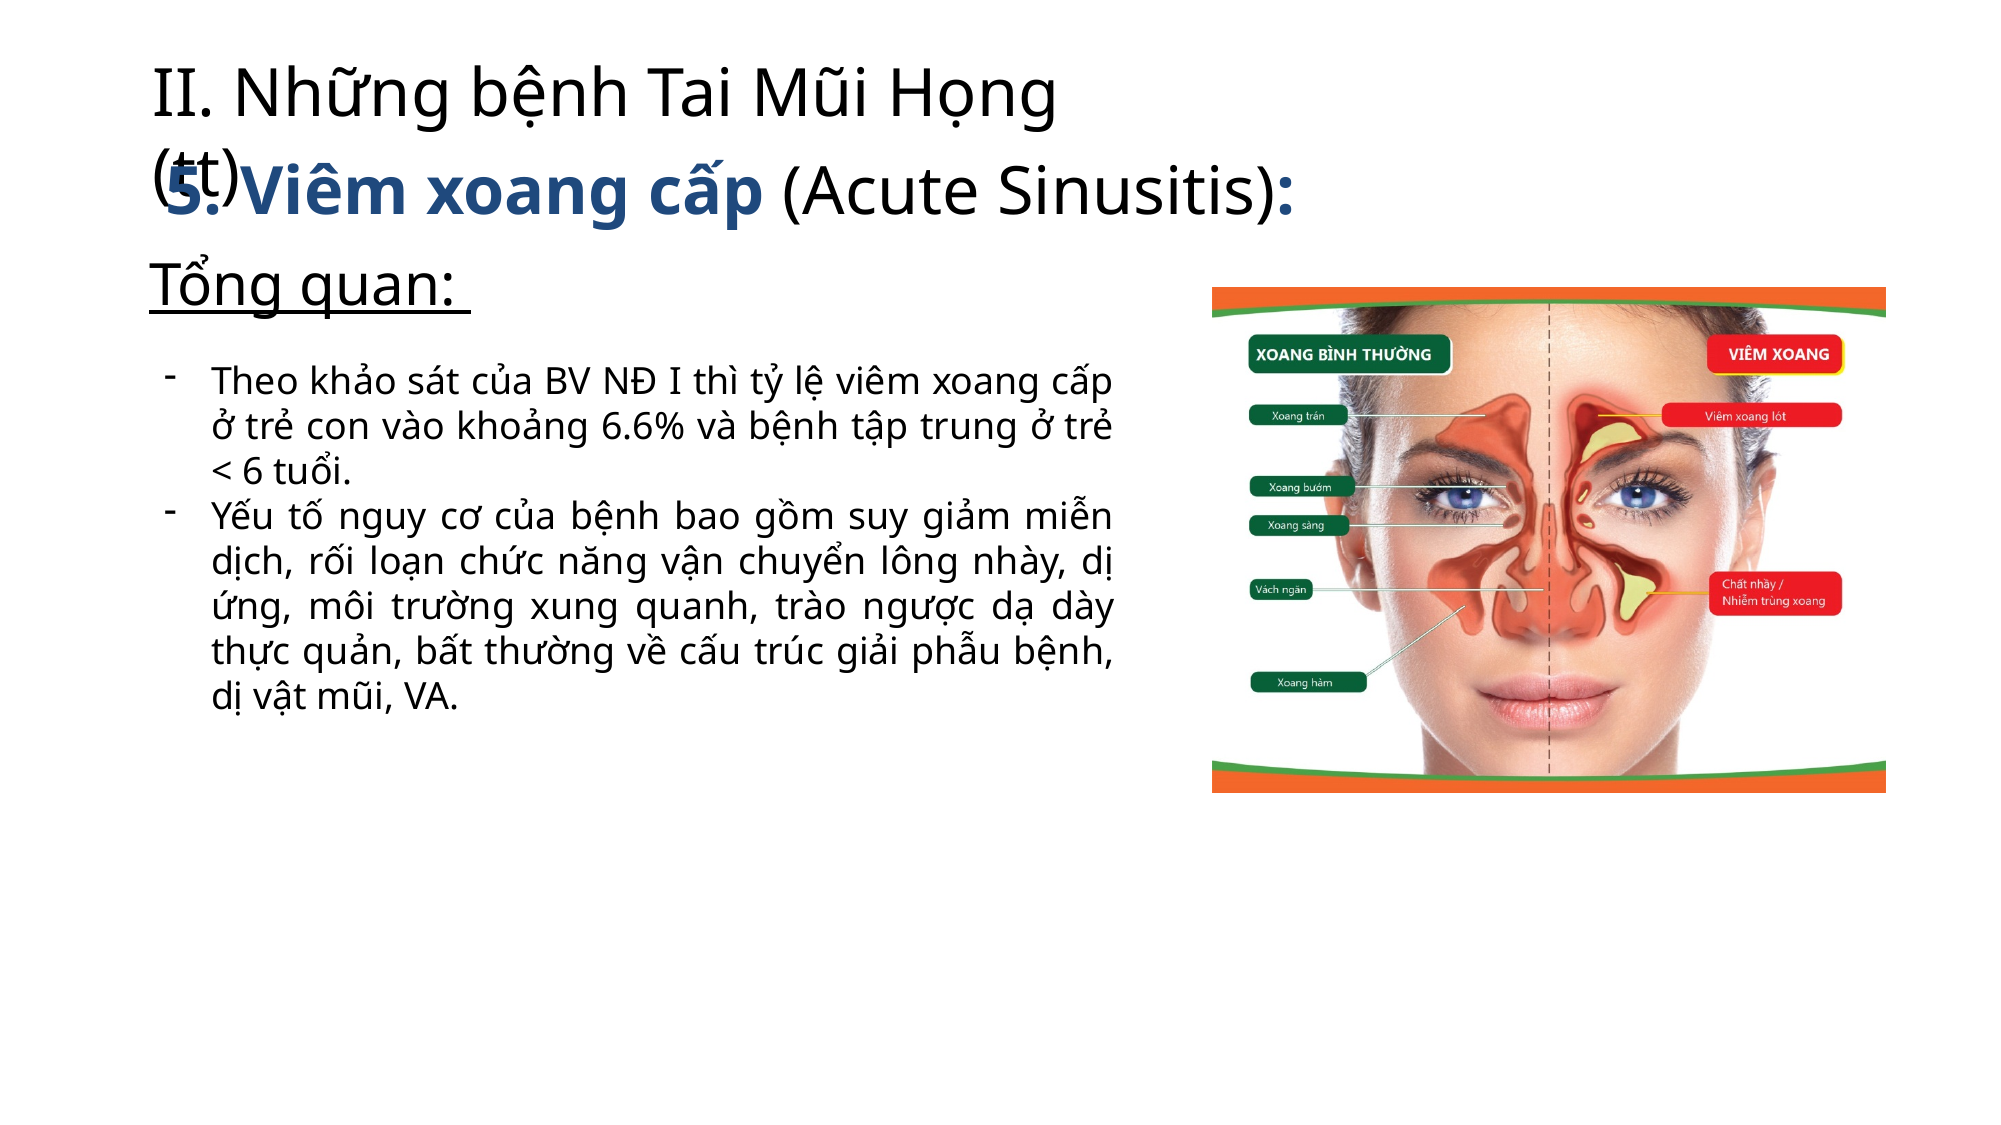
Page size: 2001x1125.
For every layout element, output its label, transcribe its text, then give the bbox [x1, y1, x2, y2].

text_box Tổng quan: [134, 239, 486, 325]
picture [1212, 287, 1887, 793]
text_box 5. Viêm xoang cấp (Acute Sinusitis): [151, 140, 1328, 236]
text_box Theo khảo sát của BV NĐ I thì tỷ lệ viêm xoang cấp ở trẻ con vào khoảng 6.6% và bệnh tập trung ở trẻ < 6 tuổi. Yếu tố nguy cơ của bệnh bao gồm suy giảm miễn dịch, rối loạn chức năng vận chuyển lông nhày, dị ứng, môi trường xung quanh, trào ngược dạ dày thực quản, bất thường về cấu trúc giải phẫu bệnh, dị vật mũi, VA. [149, 349, 1130, 725]
text_box II. Những bệnh Tai Mũi Họng (tt) [137, 42, 1130, 218]
